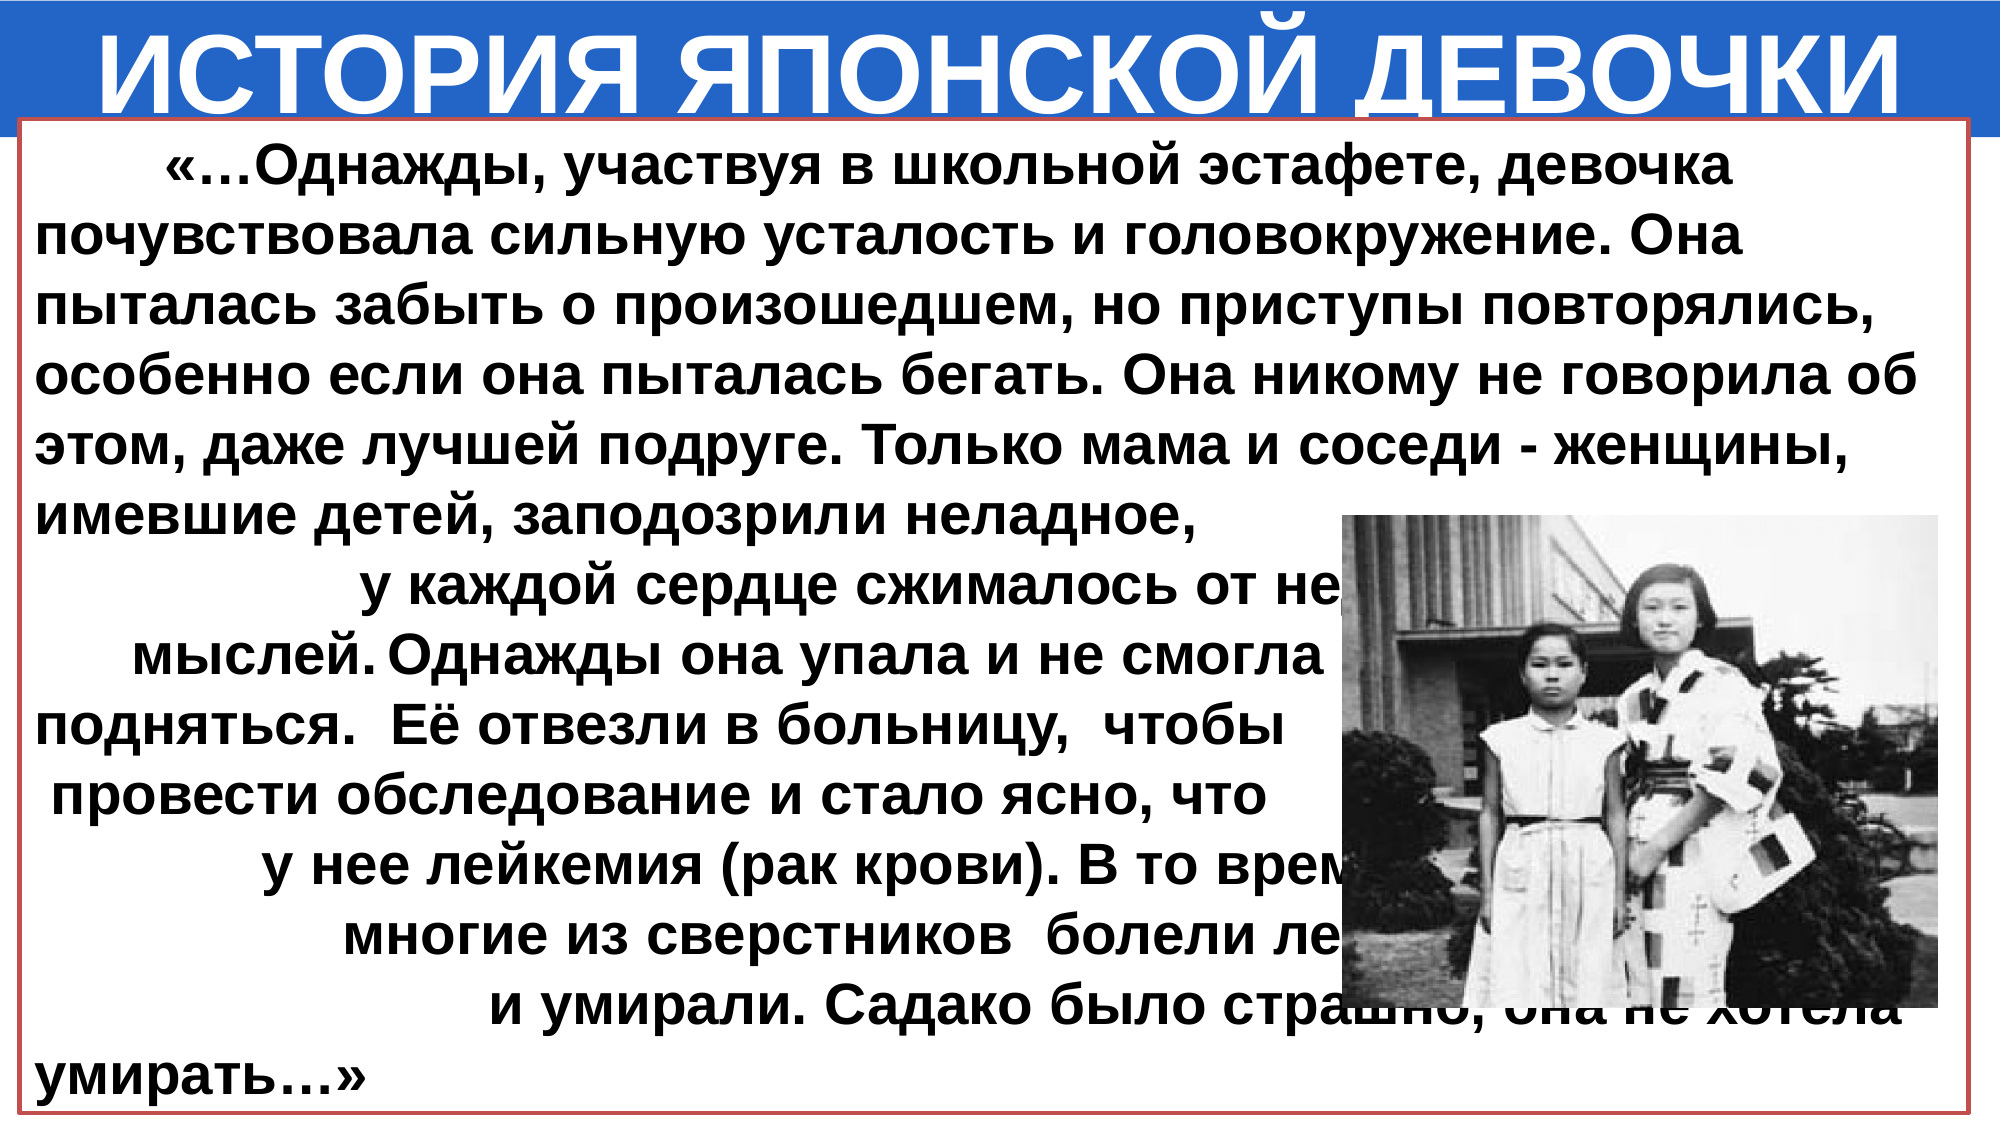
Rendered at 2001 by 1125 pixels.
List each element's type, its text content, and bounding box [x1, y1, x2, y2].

text_box ИСТОРИЯ ЯПОНСКОЙ ДЕВОЧКИ [0, 0, 2000, 138]
picture [1342, 514, 1939, 1008]
text_box «…Однажды, участвуя в школьной эстафете, девочка почувствовала сильную усталость и головокружение. Она пыталась забыть о произошедшем, но приступы повторялись, особенно если она пыталась бегать. Она никому не говорила об этом, даже лучшей подруге. Только мама и соседи - женщины, имевшие детей, заподозрили неладное, у каждой сердце сжималось от недобрых мыслей. Однажды она упала и не смогла сразу подняться. Её отвезли в больницу, чтобы провести обследование и стало ясно, что у нее лейкемия (рак крови). В то время многие из сверстников болели лейкемией и умирали. Садако было страшно, она не хотела умирать…» [17, 117, 1971, 1115]
